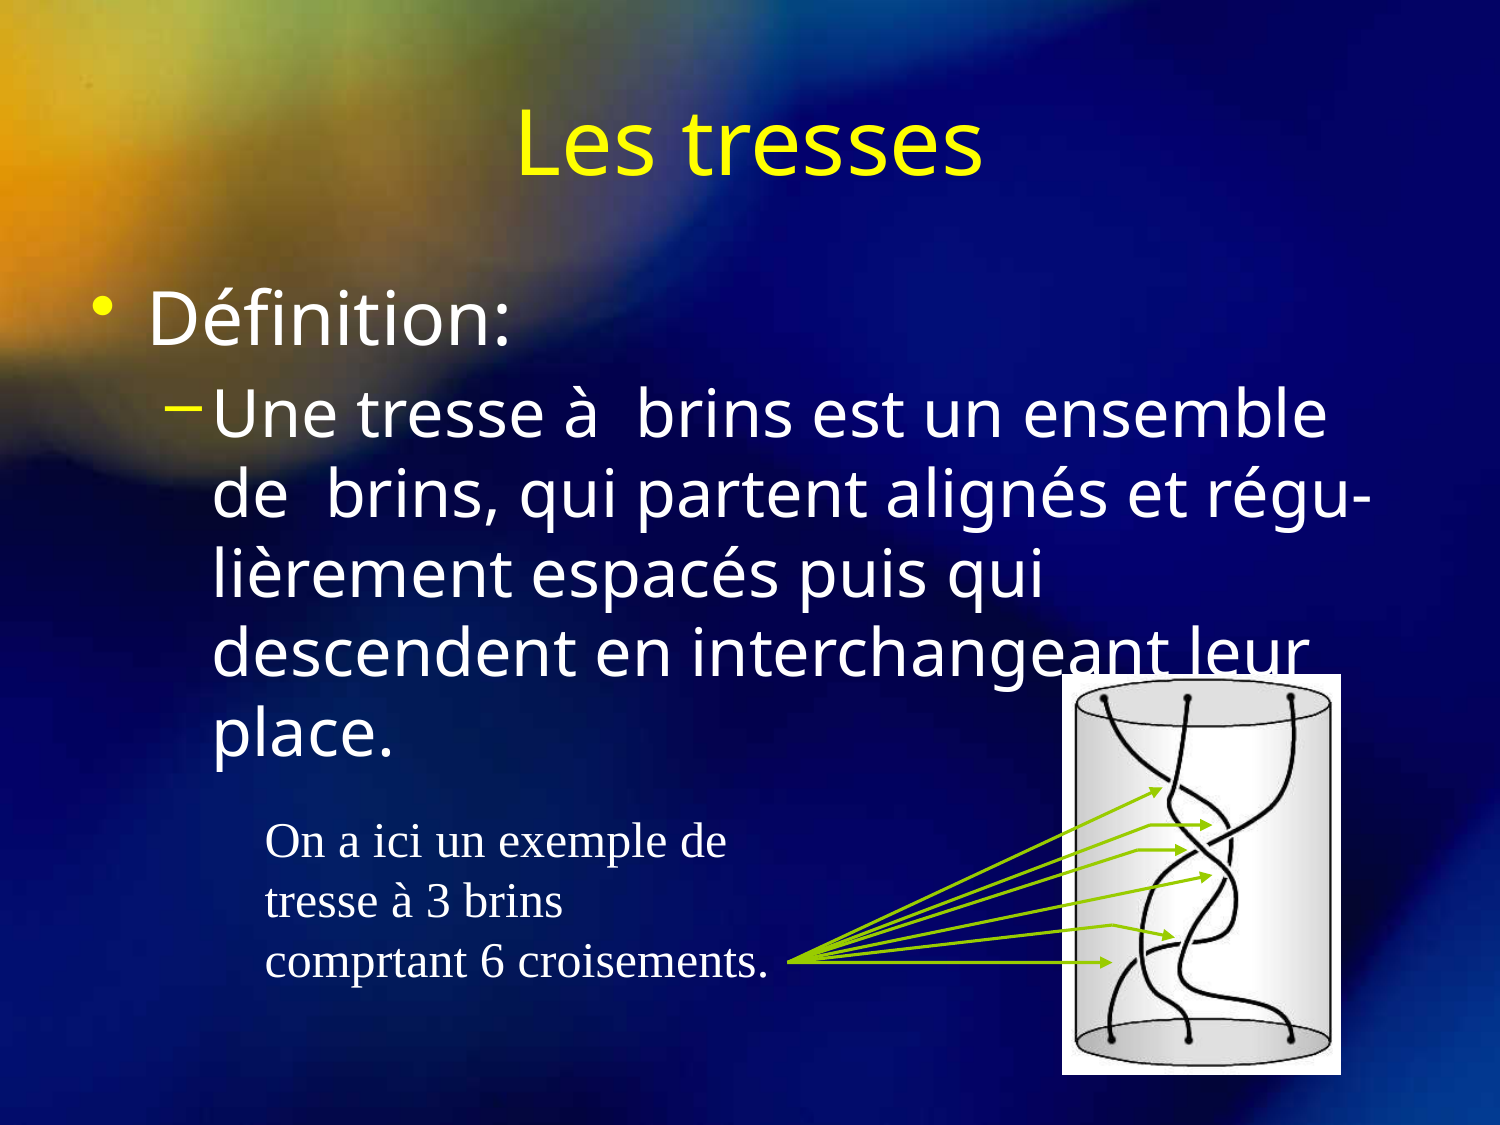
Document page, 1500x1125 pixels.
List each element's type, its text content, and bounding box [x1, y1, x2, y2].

text_box On a ici un exemple de tresse à 3 brins comprtant 6 croisements. [174, 799, 788, 995]
picture [0, 0, 1500, 1125]
title Les tresses [75, 45, 1425, 233]
